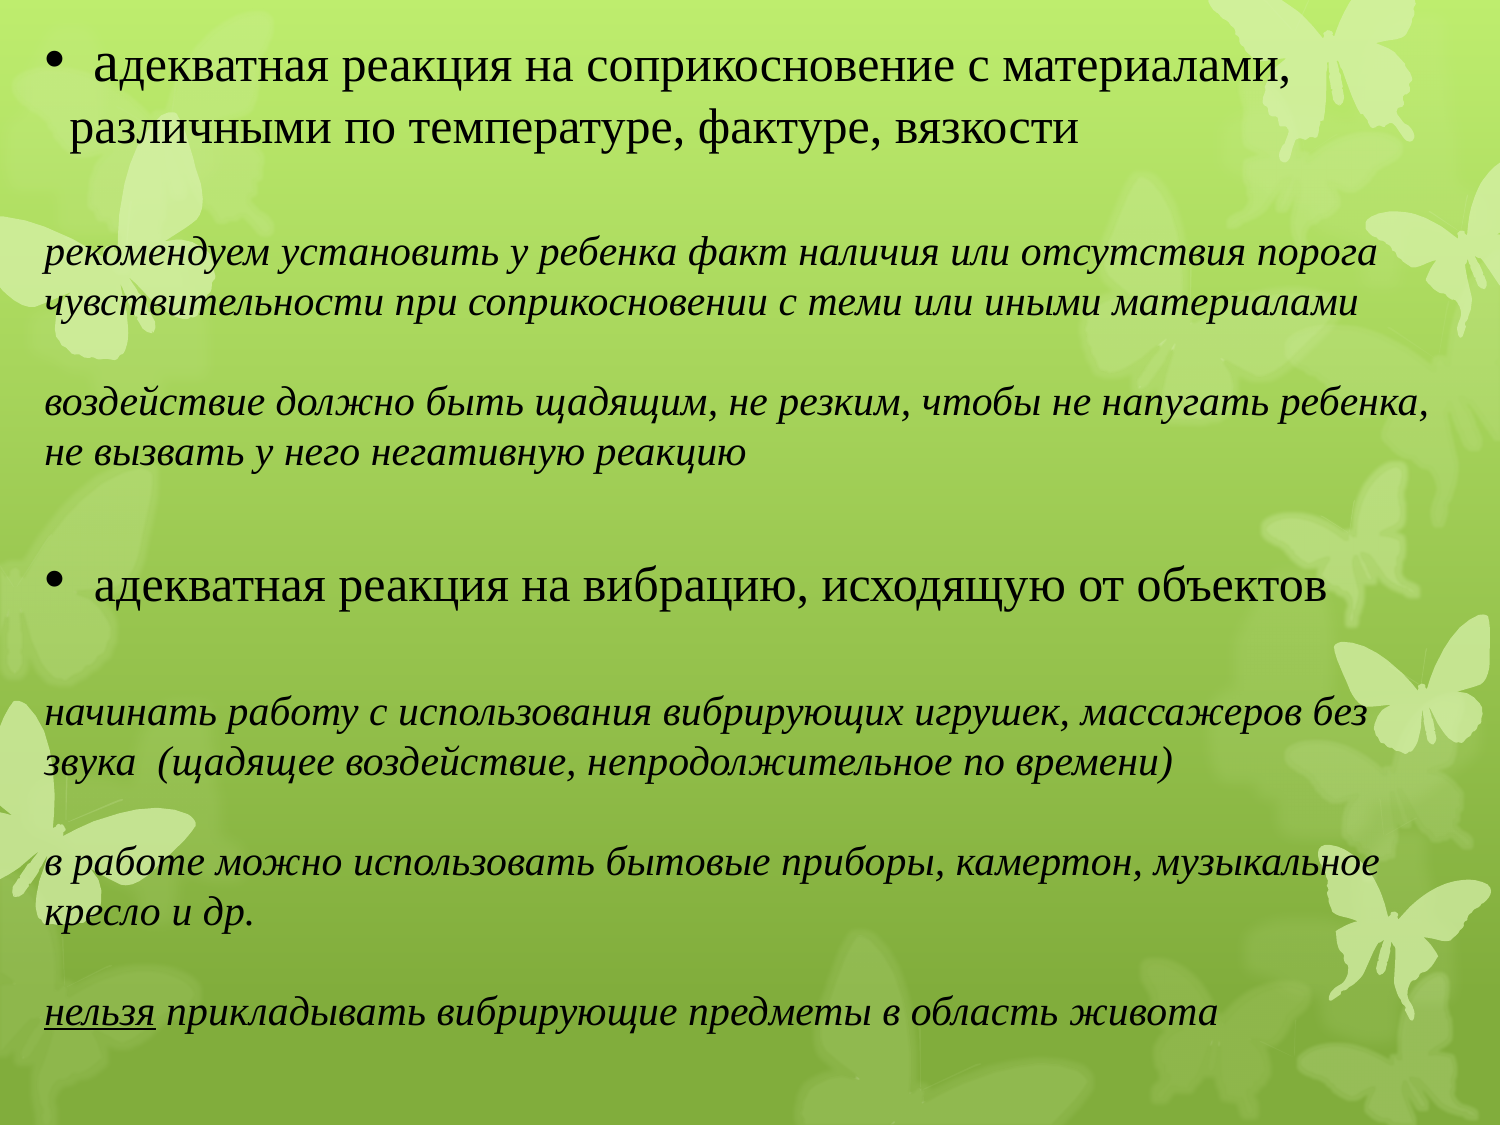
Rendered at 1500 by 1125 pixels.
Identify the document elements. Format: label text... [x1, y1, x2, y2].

text_box адекватная реакция на соприкосновение с материалами, различными по температуре, фактуре, вязкости рекомендуем установить у ребенка факт наличия или отсутствия порога чувствительности при соприкосновении с теми или иными материалами воздействие должно быть щадящим, не резким, чтобы не напугать ребенка, не вызвать у него негативную реакцию адекватная реакция на вибрацию, исходящую от объектов начинать работу с использования вибрирующих игрушек, массажеров без звука (щадящее воздействие, непродолжительное по времени) в работе можно использовать бытовые приборы, камертон, музыкальное кресло и др. нельзя прикладывать вибрирующие предметы в область живота [29, 16, 1471, 1125]
